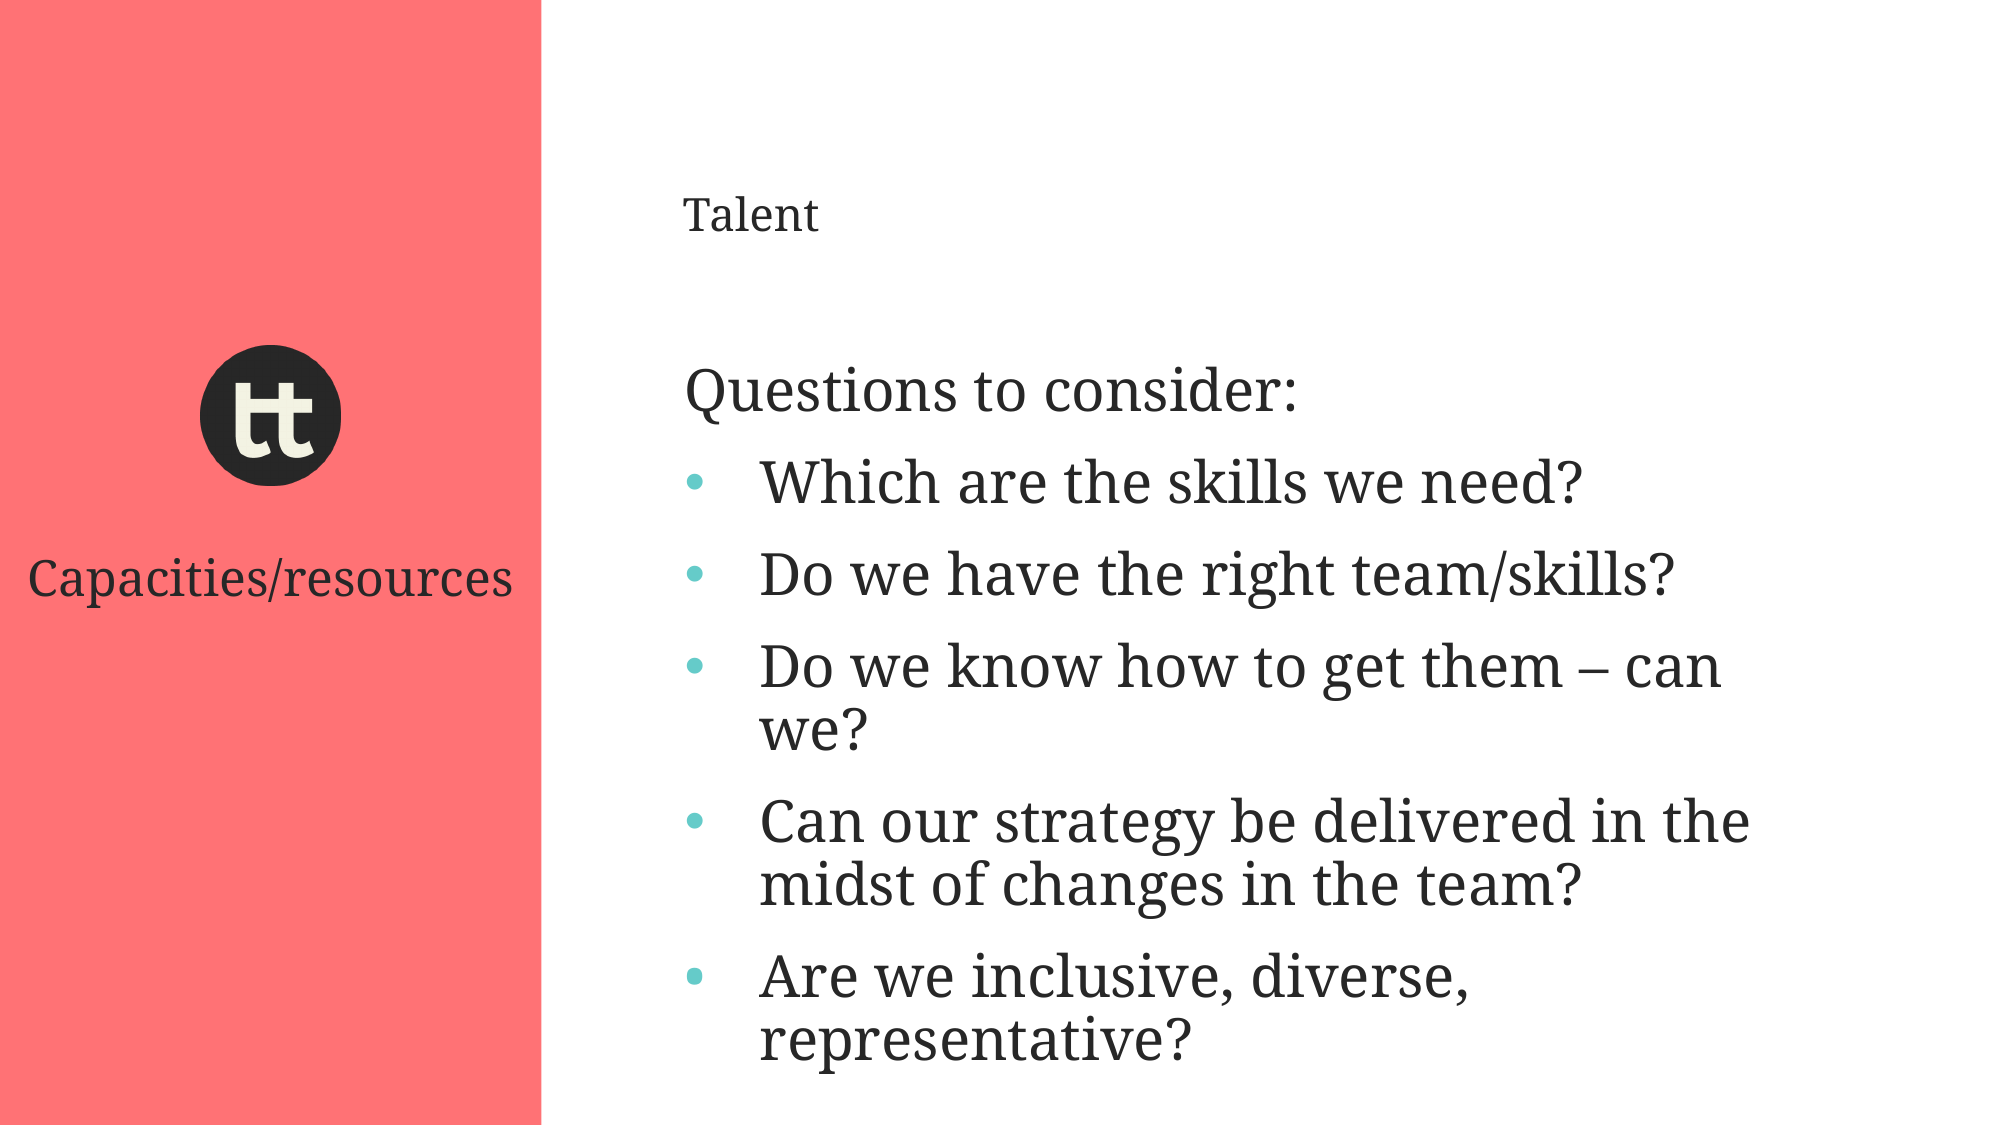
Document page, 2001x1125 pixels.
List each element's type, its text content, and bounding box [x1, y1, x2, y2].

list Capacities/resources [0, 545, 542, 696]
list Questions to consider: Which are the skills we need? Do we have the right team/skills? Do we know how to get them – can we? Can our strategy be delivered in the midst of changes in the team? Are we inclusive, diverse, representative? [669, 353, 1847, 985]
list Talent [667, 183, 1847, 334]
picture [153, 298, 388, 533]
